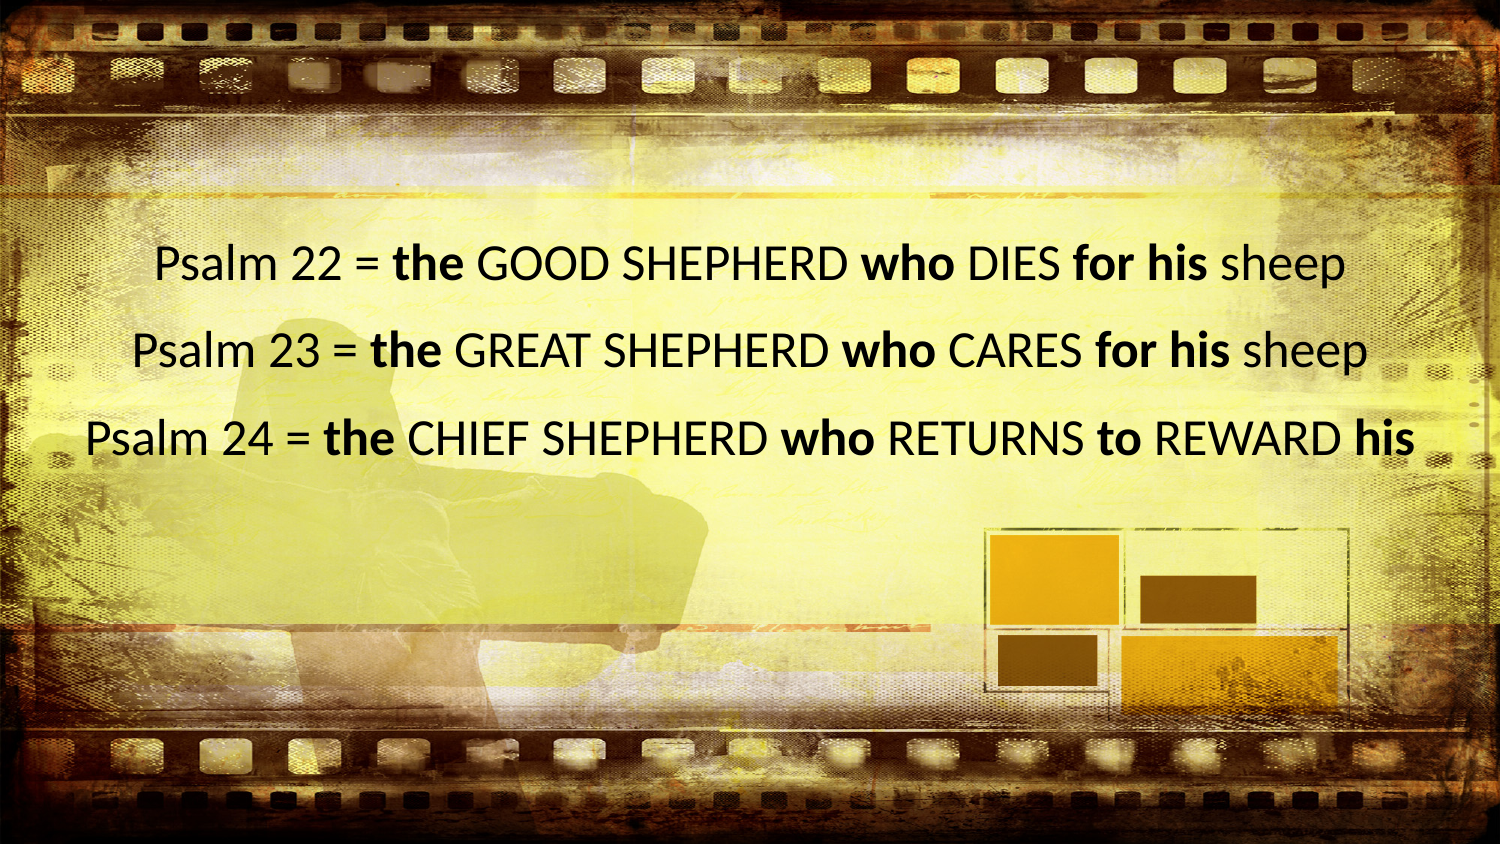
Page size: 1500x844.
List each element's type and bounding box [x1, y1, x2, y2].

list [0, 0, 1500, 844]
